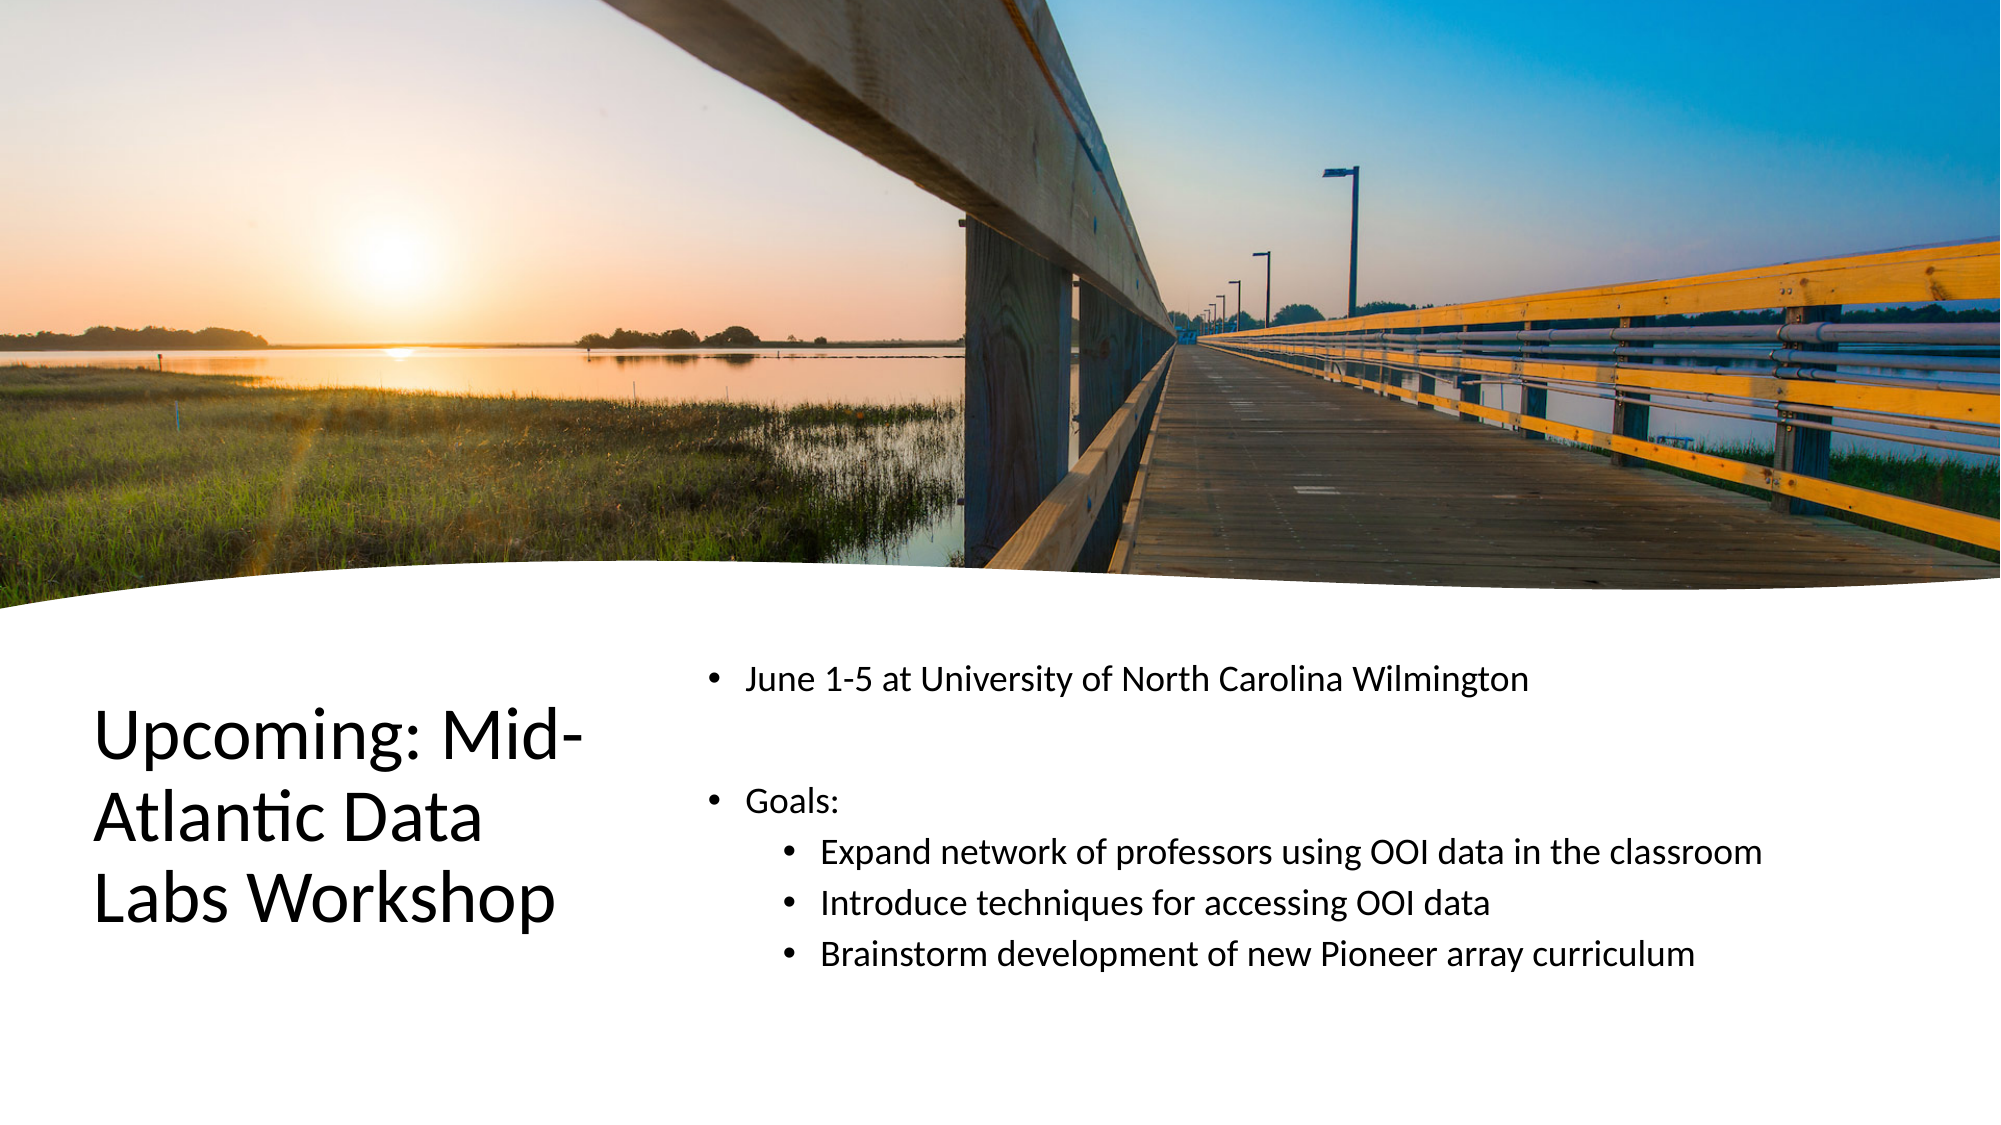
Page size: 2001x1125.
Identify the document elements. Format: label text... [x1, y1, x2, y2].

list June 1-5 at University of North Carolina Wilmington Goals: Expand network of professors using OOI data in the classroom Introduce techniques for accessing OOI data Brainstorm development of new Pioneer array curriculum [692, 615, 1921, 1018]
picture [0, 0, 2000, 609]
title Upcoming: Mid-Atlantic Data Labs Workshop [78, 615, 619, 1018]
